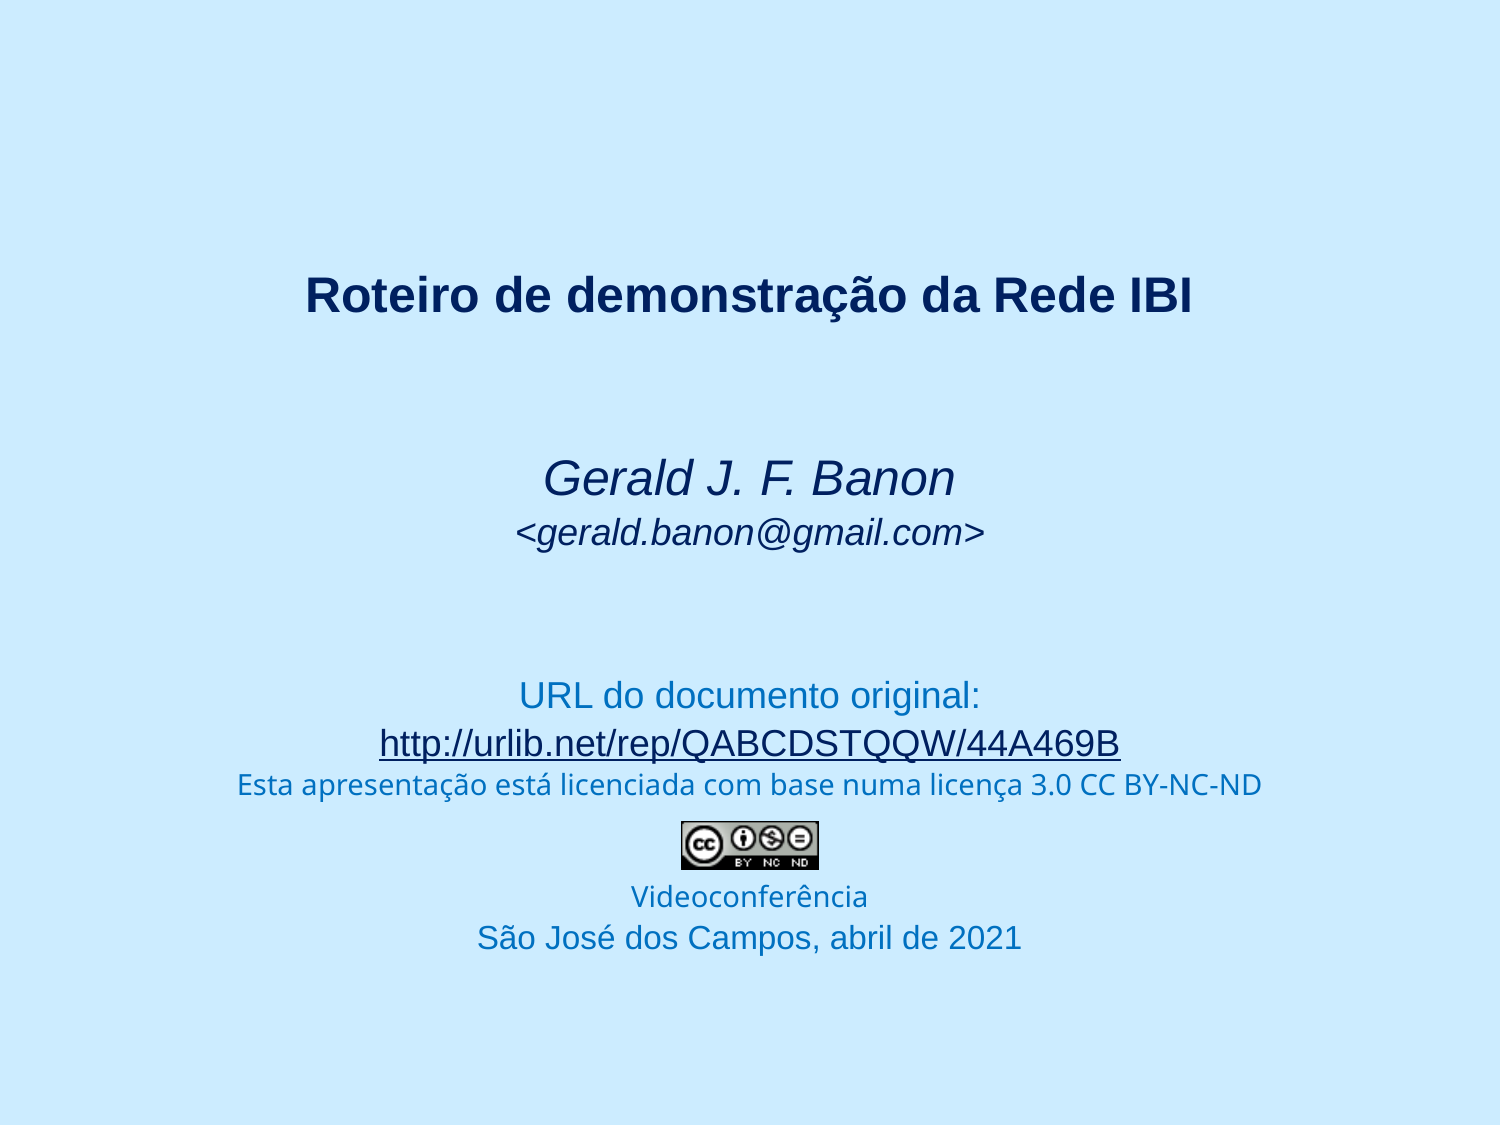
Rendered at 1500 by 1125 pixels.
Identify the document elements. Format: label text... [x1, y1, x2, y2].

text_box Roteiro de demonstração da Rede IBI [233, 255, 1267, 330]
text_box URL do documento original: http://urlib.net/rep/QABCDSTQQW/44A469B Esta apresentação está licenciada com base numa licença 3.0 CC BY-NC-ND Videoconferência São José dos Campos, abril de 2021 [159, 668, 1341, 976]
picture [680, 820, 819, 870]
list Gerald J. F. Banon <gerald.banon@gmail.com> [159, 444, 1341, 563]
